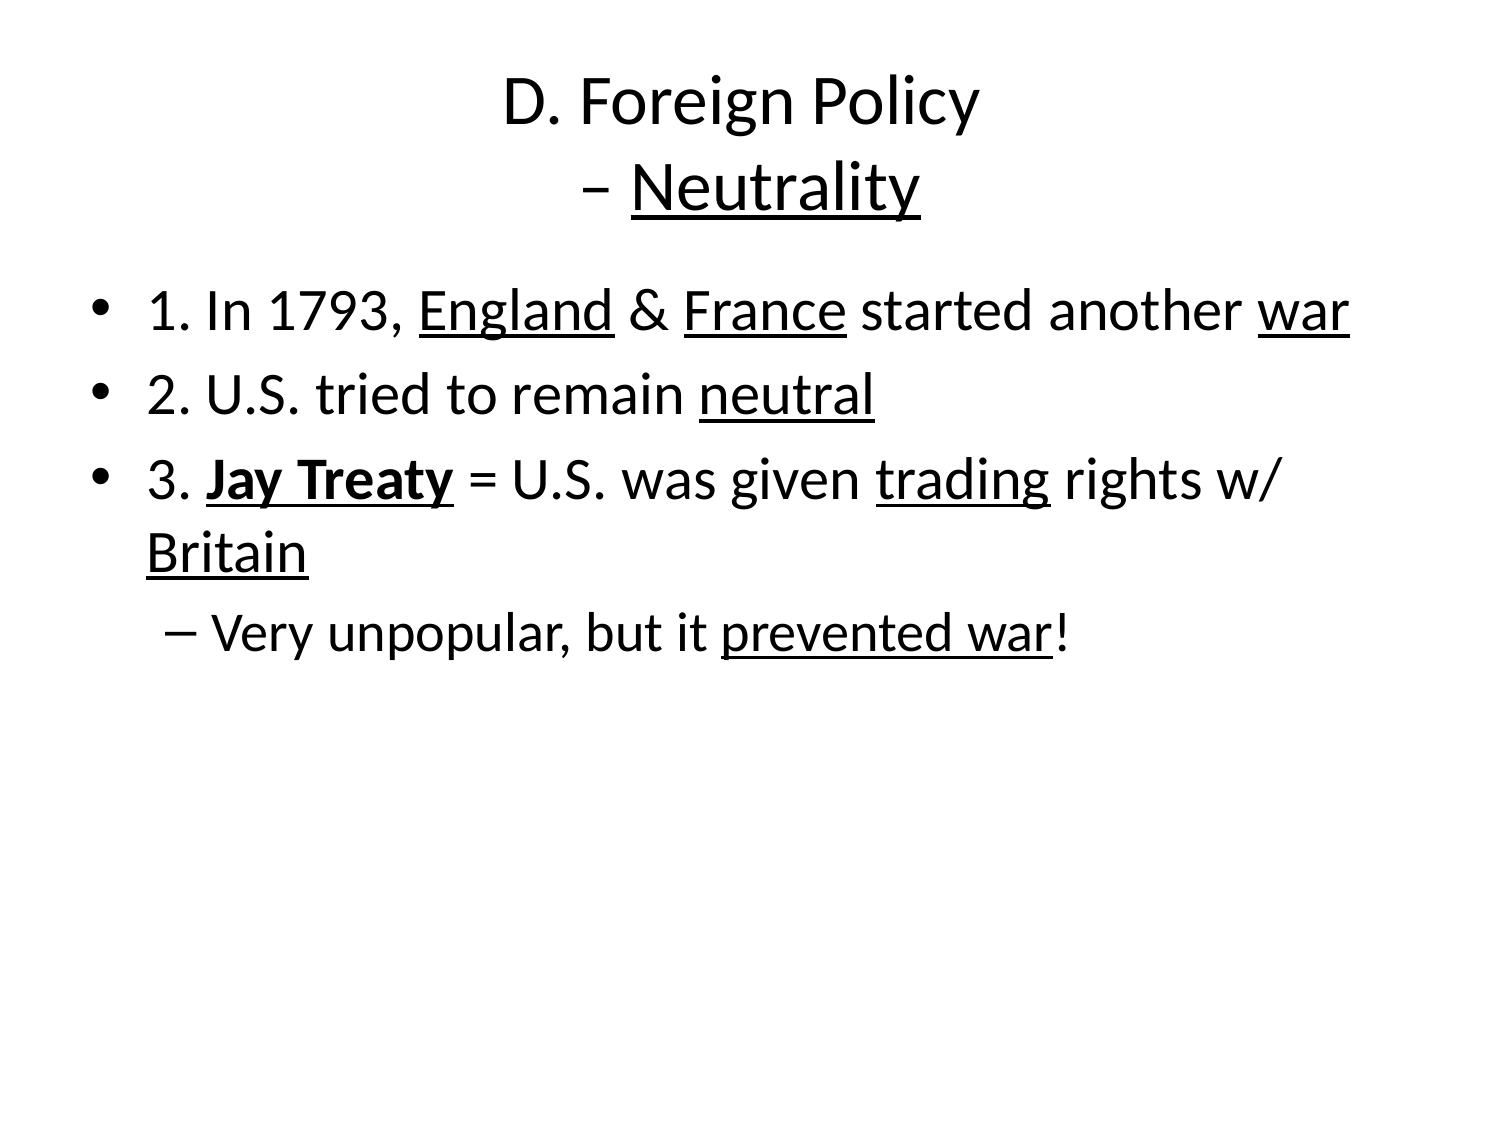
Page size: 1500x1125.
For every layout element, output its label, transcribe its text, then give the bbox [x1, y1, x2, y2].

title D. Foreign Policy – Neutrality [75, 45, 1425, 233]
list 1. In 1793, England & France started another war 2. U.S. tried to remain neutral 3. Jay Treaty = U.S. was given trading rights w/ Britain Very unpopular, but it prevented war! [75, 262, 1425, 1005]
